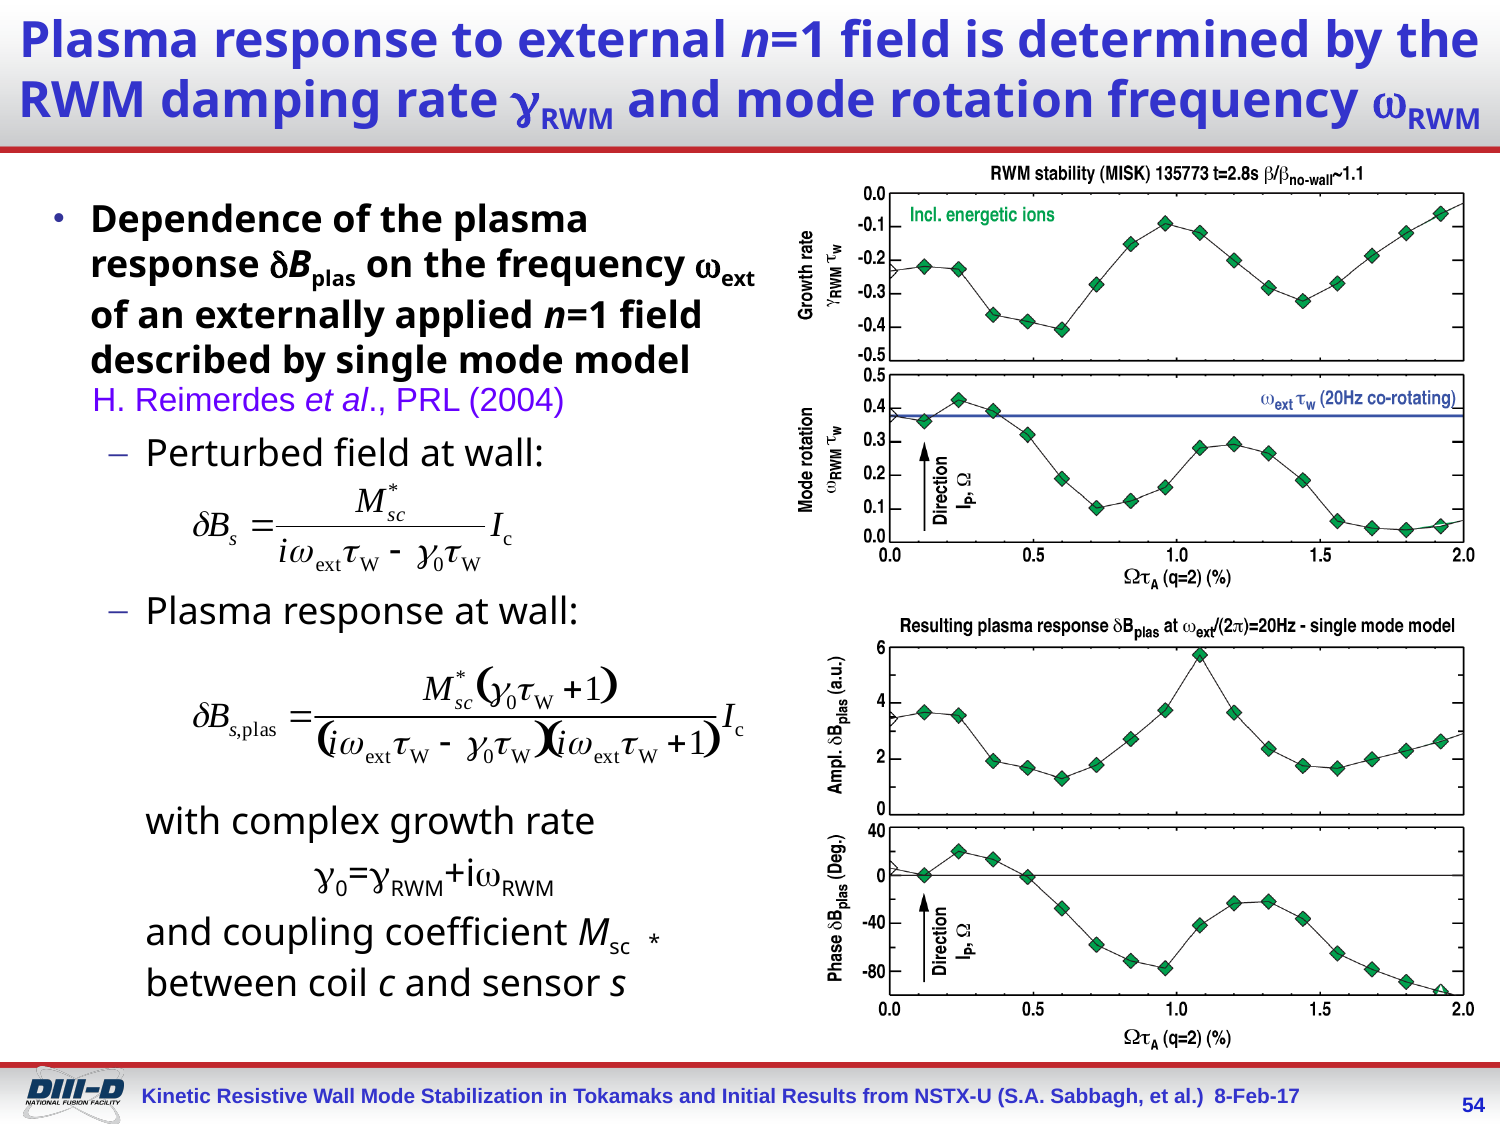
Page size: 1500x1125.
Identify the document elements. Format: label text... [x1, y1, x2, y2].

picture [0, 1062, 1500, 1125]
text_box Plasma response to external n=1 field is determined by the RWM damping rate gRWM and mode rotation frequency wRWM [0, 0, 1500, 150]
text_box H. Reimerdes et al., PRL (2004) [77, 370, 634, 426]
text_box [187, 477, 516, 576]
picture [795, 162, 1476, 1056]
text_box Dependence of the plasma response dBplas on the frequency wext of an externally applied n=1 field described by single mode model Perturbed field at wall: Plasma response at wall: with complex growth rate g0=gRWM+iwRWM and coupling coefficient Msc between coil c and sensor s [37, 187, 775, 1012]
text_box * [633, 917, 676, 977]
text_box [187, 662, 746, 772]
